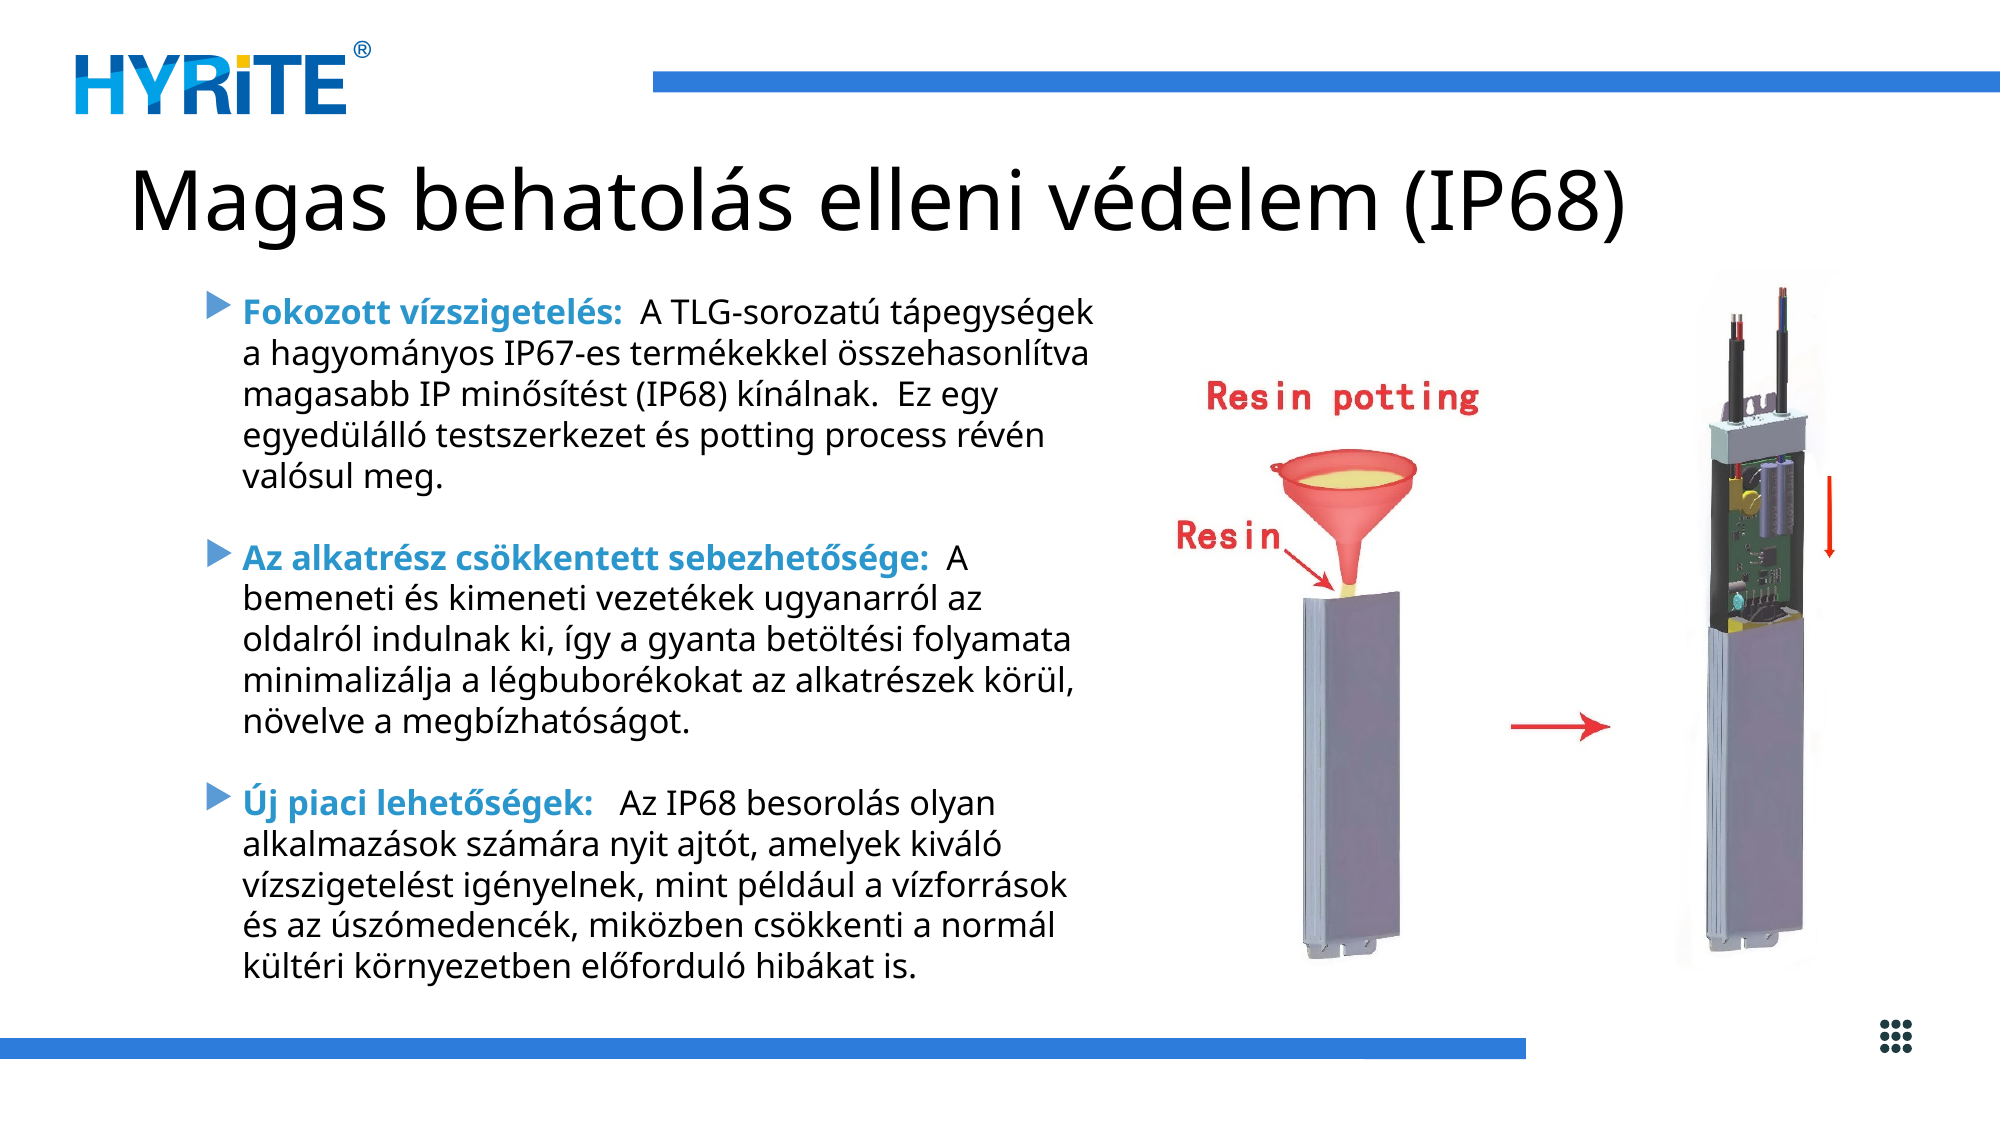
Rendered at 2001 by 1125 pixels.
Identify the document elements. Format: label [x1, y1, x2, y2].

text_box [0, 81, 2000, 1054]
picture [66, 32, 373, 131]
